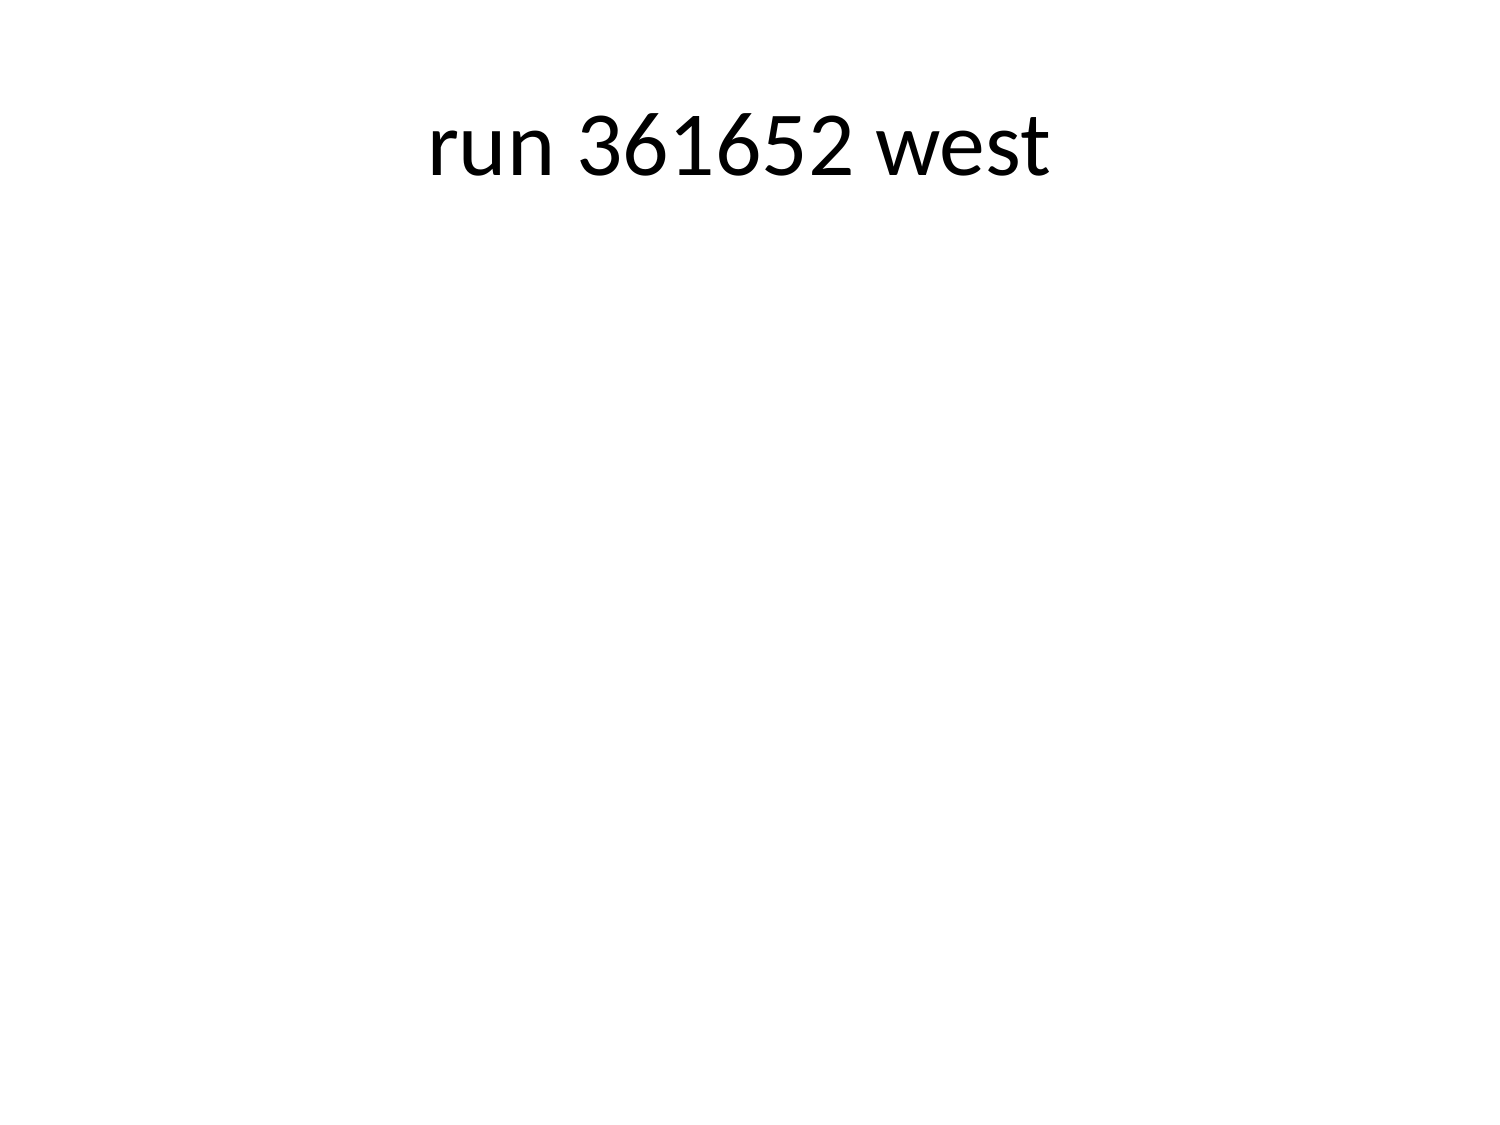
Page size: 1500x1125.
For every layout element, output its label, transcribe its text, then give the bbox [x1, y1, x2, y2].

title run 361652 west [75, 45, 1425, 233]
